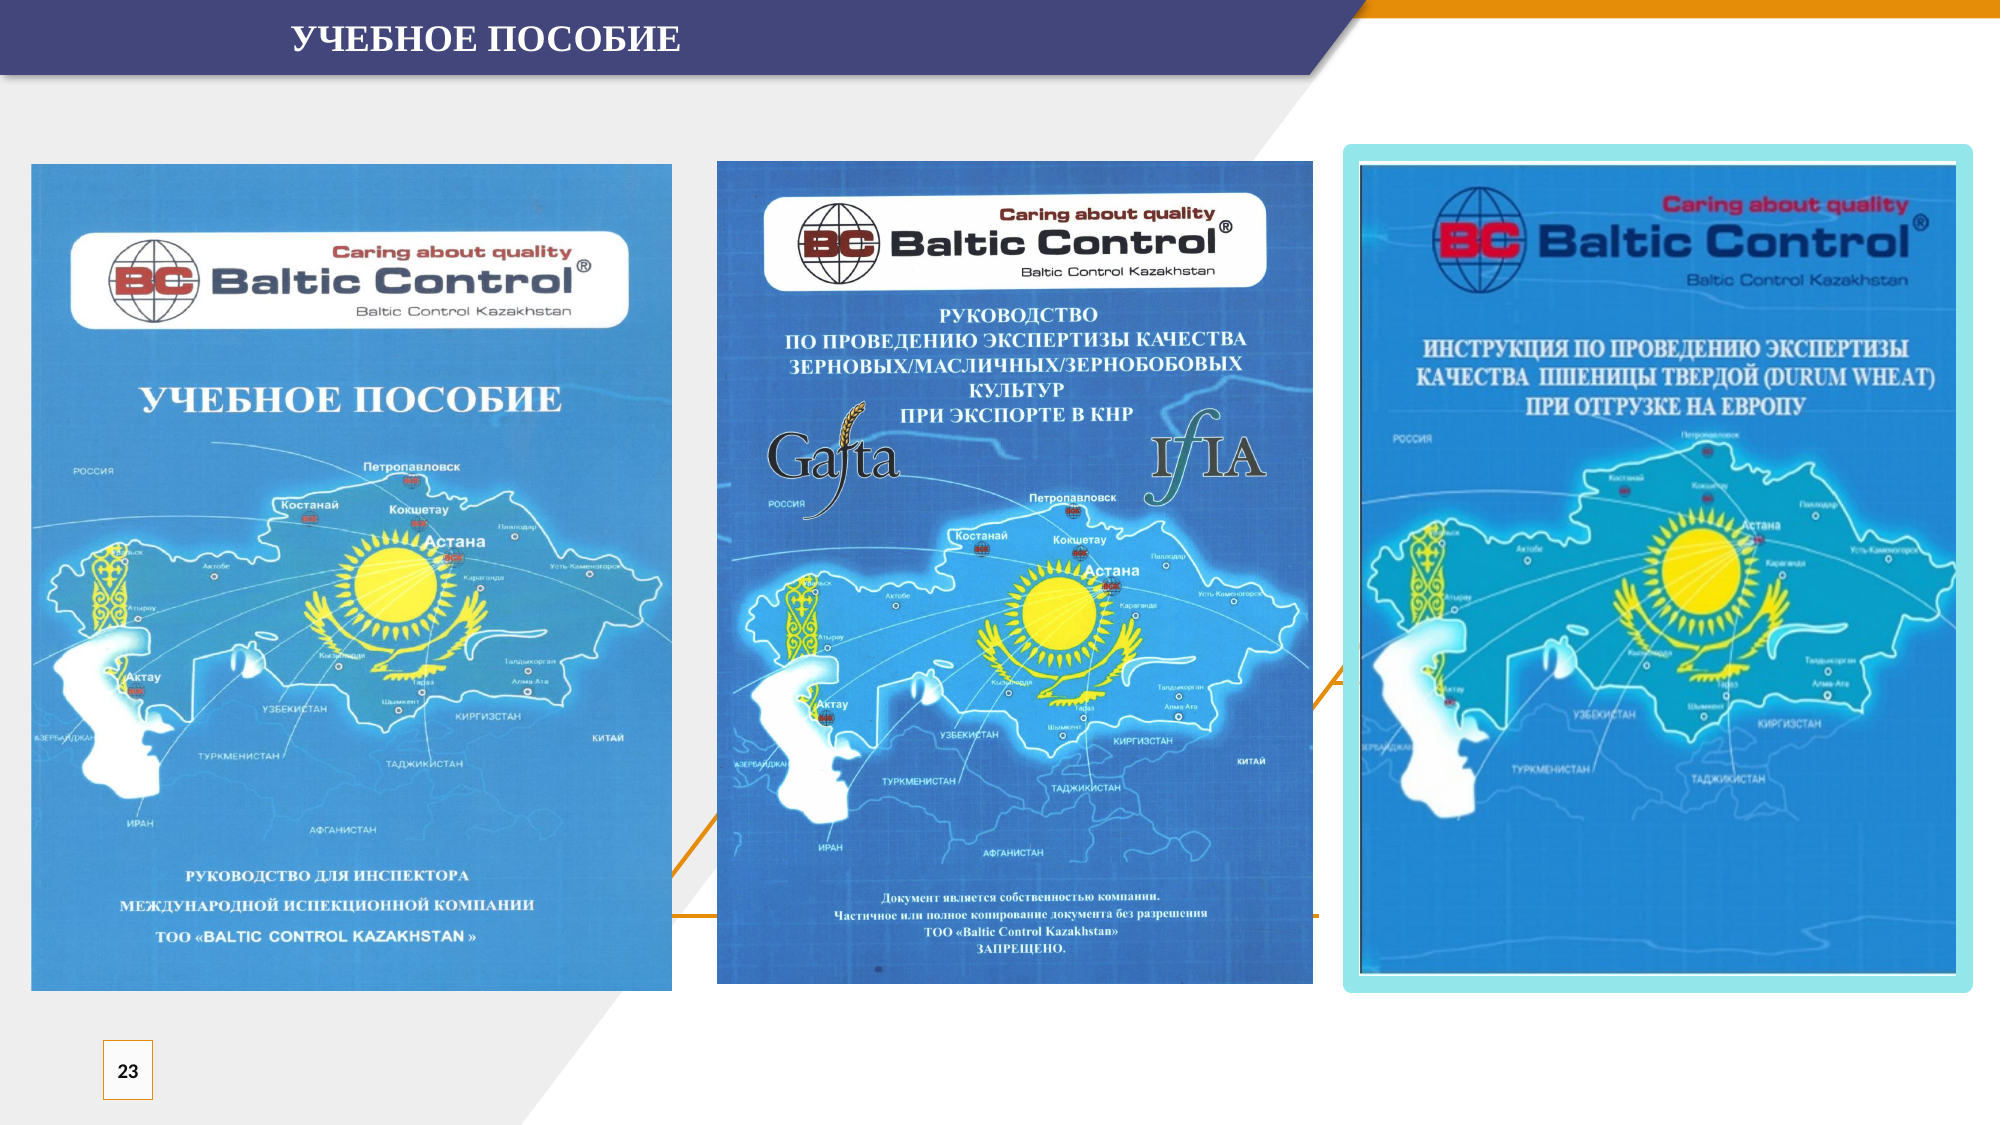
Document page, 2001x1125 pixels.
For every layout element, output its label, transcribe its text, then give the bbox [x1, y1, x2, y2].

text_box УЧЕБНОЕ ПОСОБИЕ [290, 5, 976, 102]
picture [1359, 160, 1957, 977]
picture [698, 160, 1335, 1125]
slide_number 23 [103, 1073, 153, 1100]
picture [31, 118, 674, 1065]
